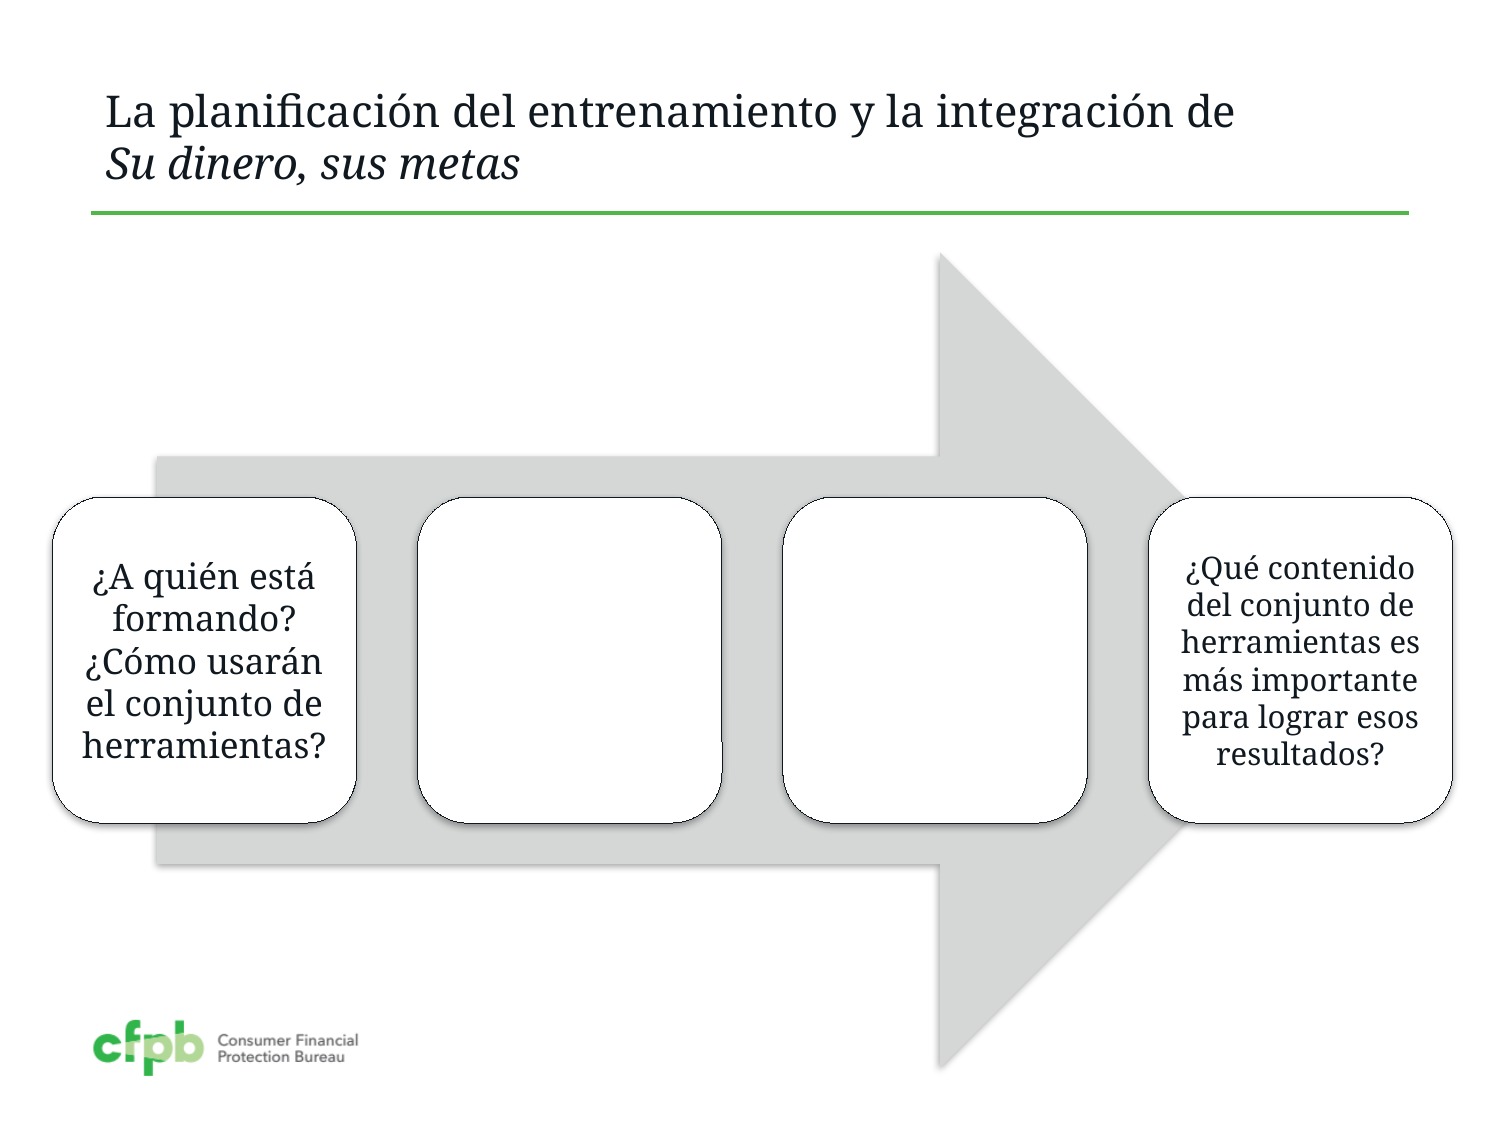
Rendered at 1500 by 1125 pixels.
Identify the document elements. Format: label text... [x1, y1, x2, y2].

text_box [51, 252, 1454, 1068]
title La planificación del entrenamiento y la integración de Su dinero, sus metas [90, 75, 1410, 197]
